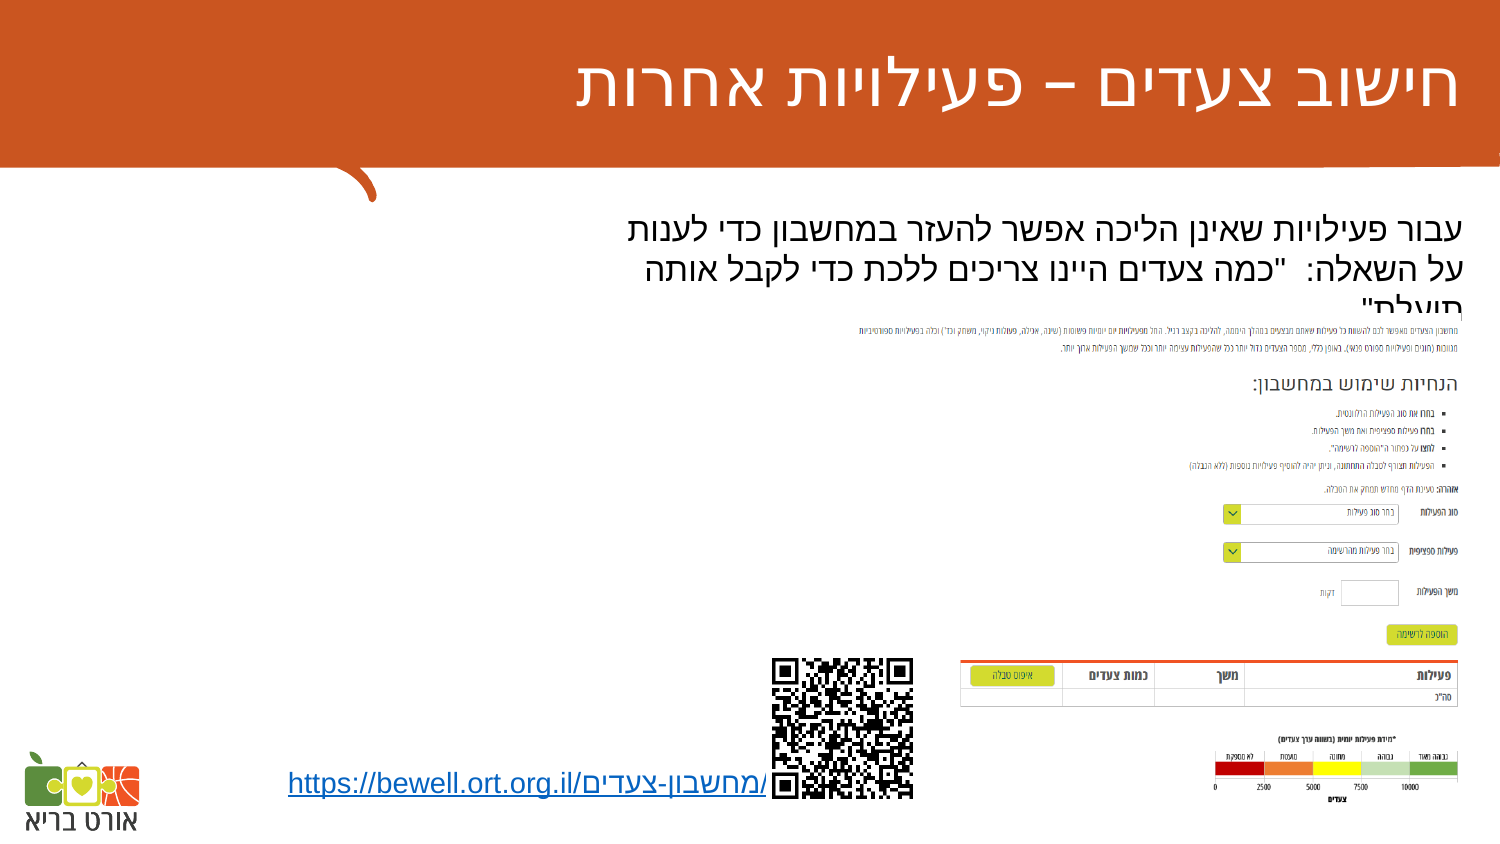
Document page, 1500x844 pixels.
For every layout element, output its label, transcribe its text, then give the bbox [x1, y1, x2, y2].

text_box https://bewell.ort.org.il/מחשבון-צעדים/ [273, 757, 911, 807]
picture [766, 313, 1461, 805]
text_box עבור פעילויות שאינן הליכה אפשר להעזר במחשבון כדי לענות על השאלה: "כמה צעדים היינו צריכים ללכת כדי לקבל אותה תועלת" [588, 200, 1480, 336]
text_box חישוב צעדים – פעילויות אחרות [0, 2, 1479, 166]
